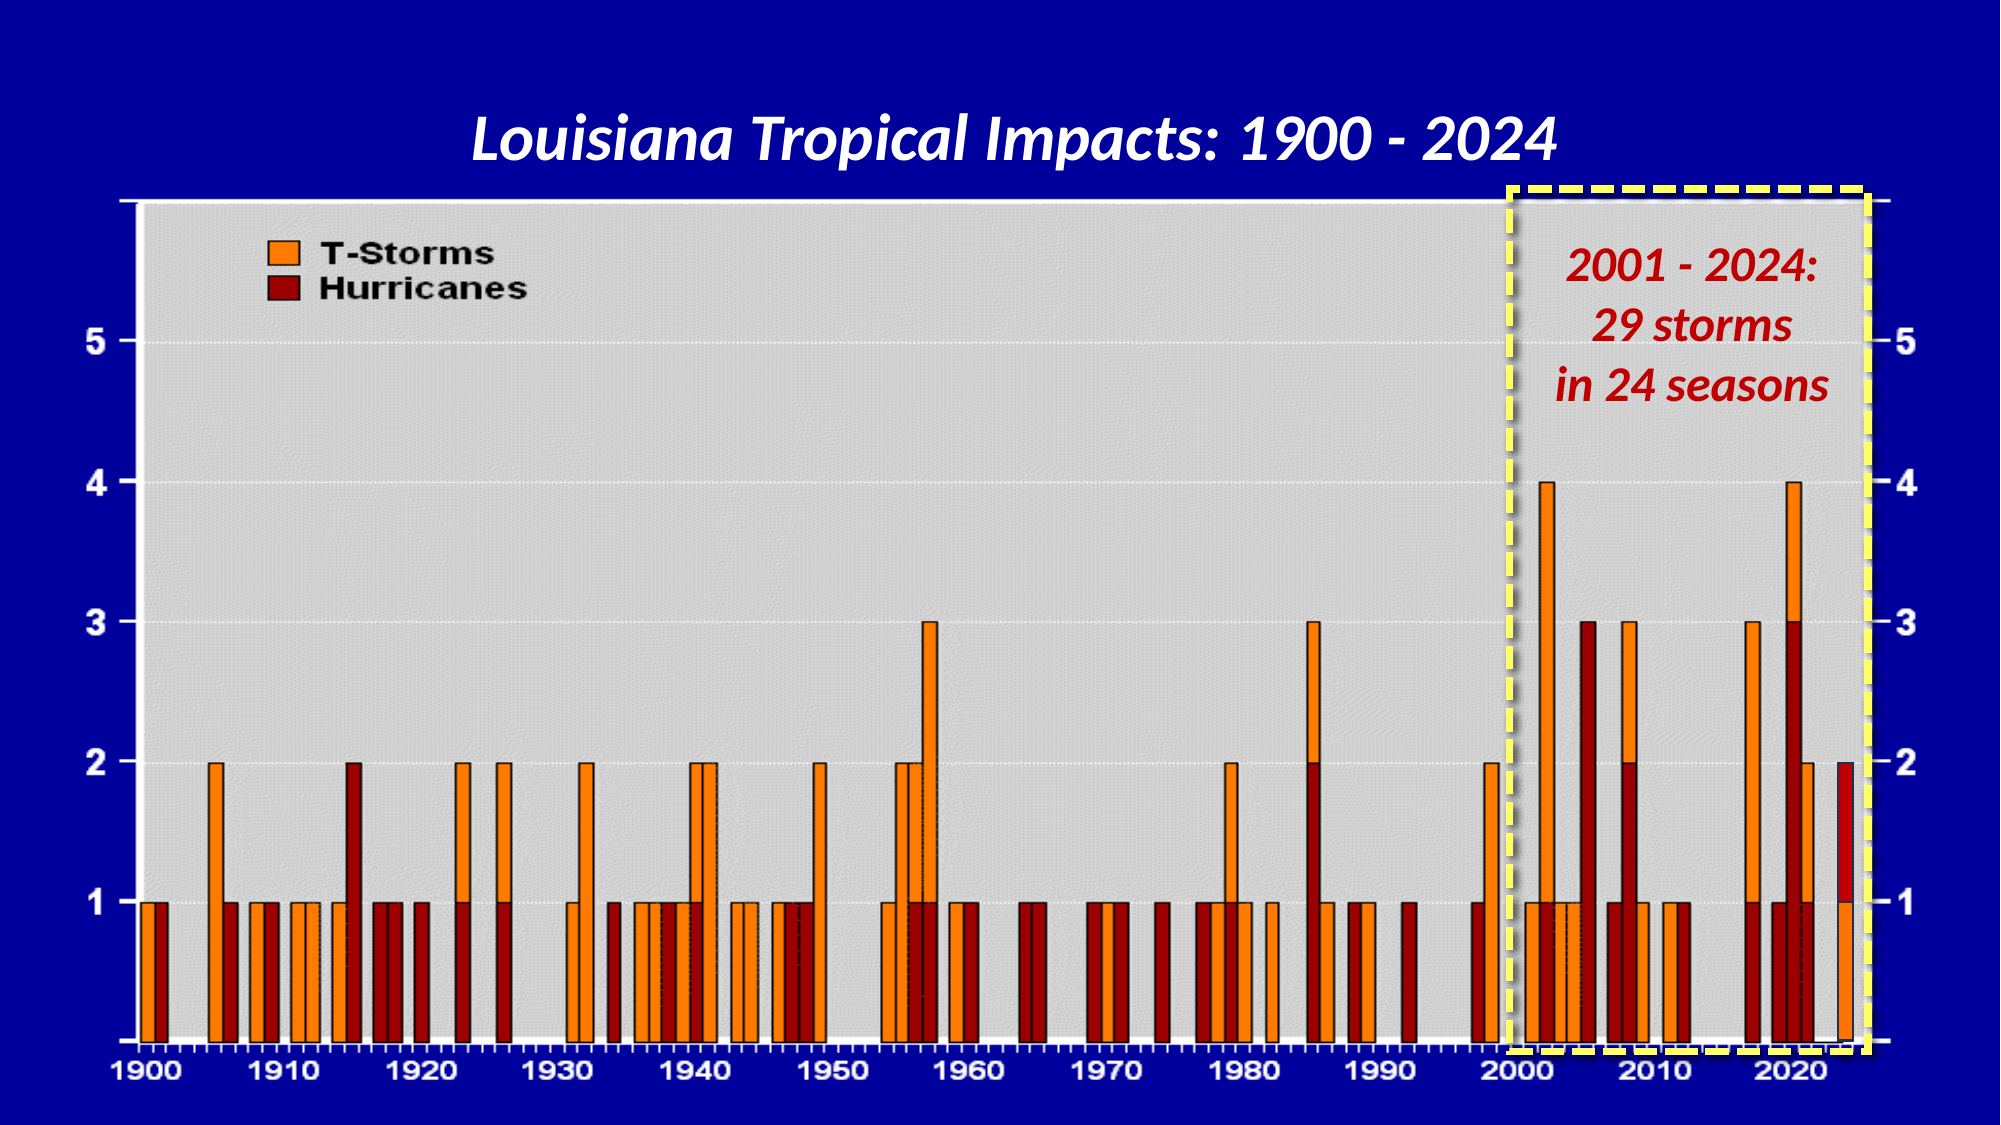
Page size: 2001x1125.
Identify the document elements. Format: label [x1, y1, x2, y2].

picture [0, 0, 2000, 1125]
text_box [1837, 763, 1854, 1041]
